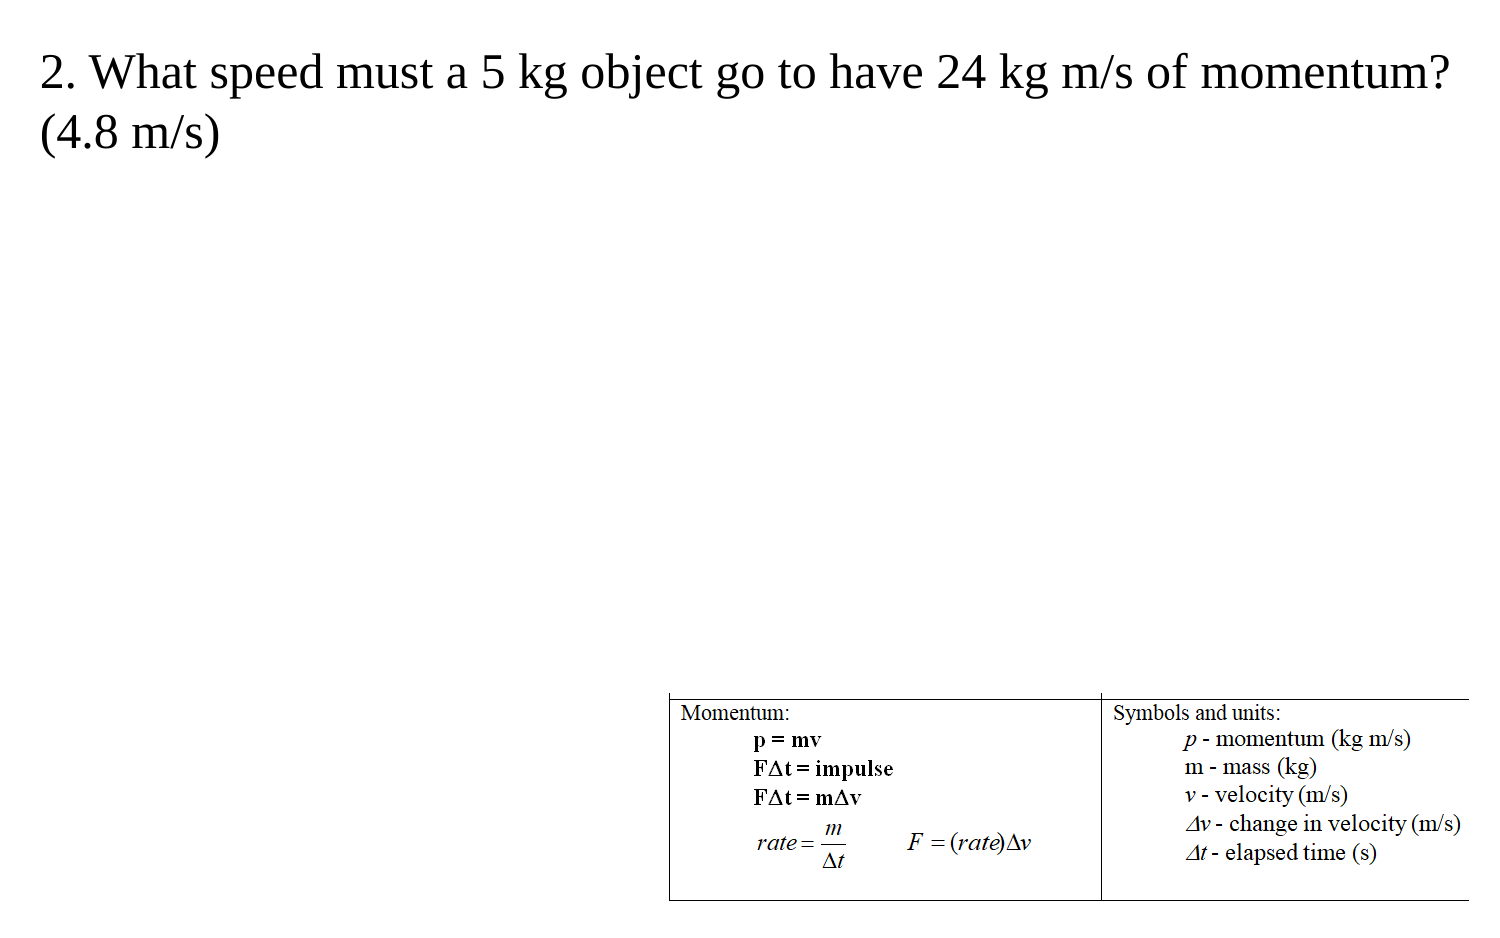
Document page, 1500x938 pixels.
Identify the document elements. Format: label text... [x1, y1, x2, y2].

text_box 2. What speed must a 5 kg object go to have 24 kg m/s of momentum? (4.8 m/s) [24, 31, 1475, 226]
picture [662, 693, 1469, 910]
